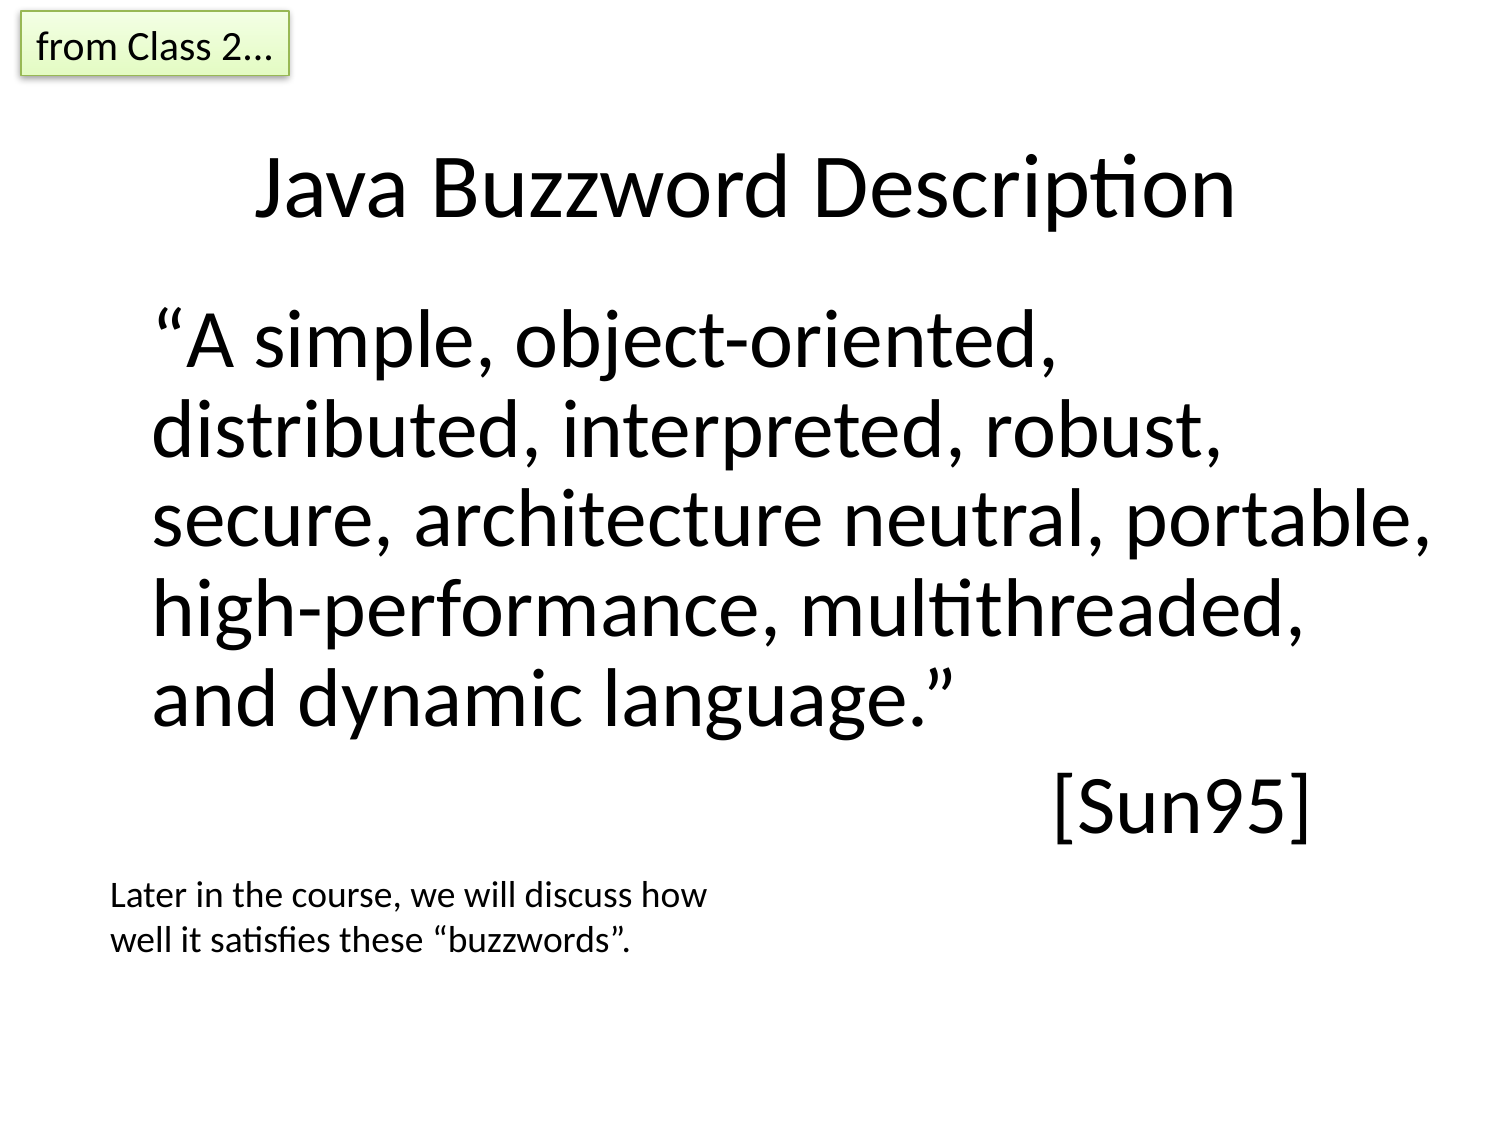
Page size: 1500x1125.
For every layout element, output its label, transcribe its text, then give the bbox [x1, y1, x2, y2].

list “A simple, object-oriented, distributed, interpreted, robust, secure, architecture neutral, portable, high-performance, multithreaded, and dynamic language.” [Sun95] [14, 201, 1463, 1025]
text_box Later in the course, we will discuss how well it satisfies these “buzzwords”. [95, 862, 750, 968]
text_box from Class 2... [20, 10, 290, 76]
title Java Buzzword Description [0, 87, 1497, 275]
